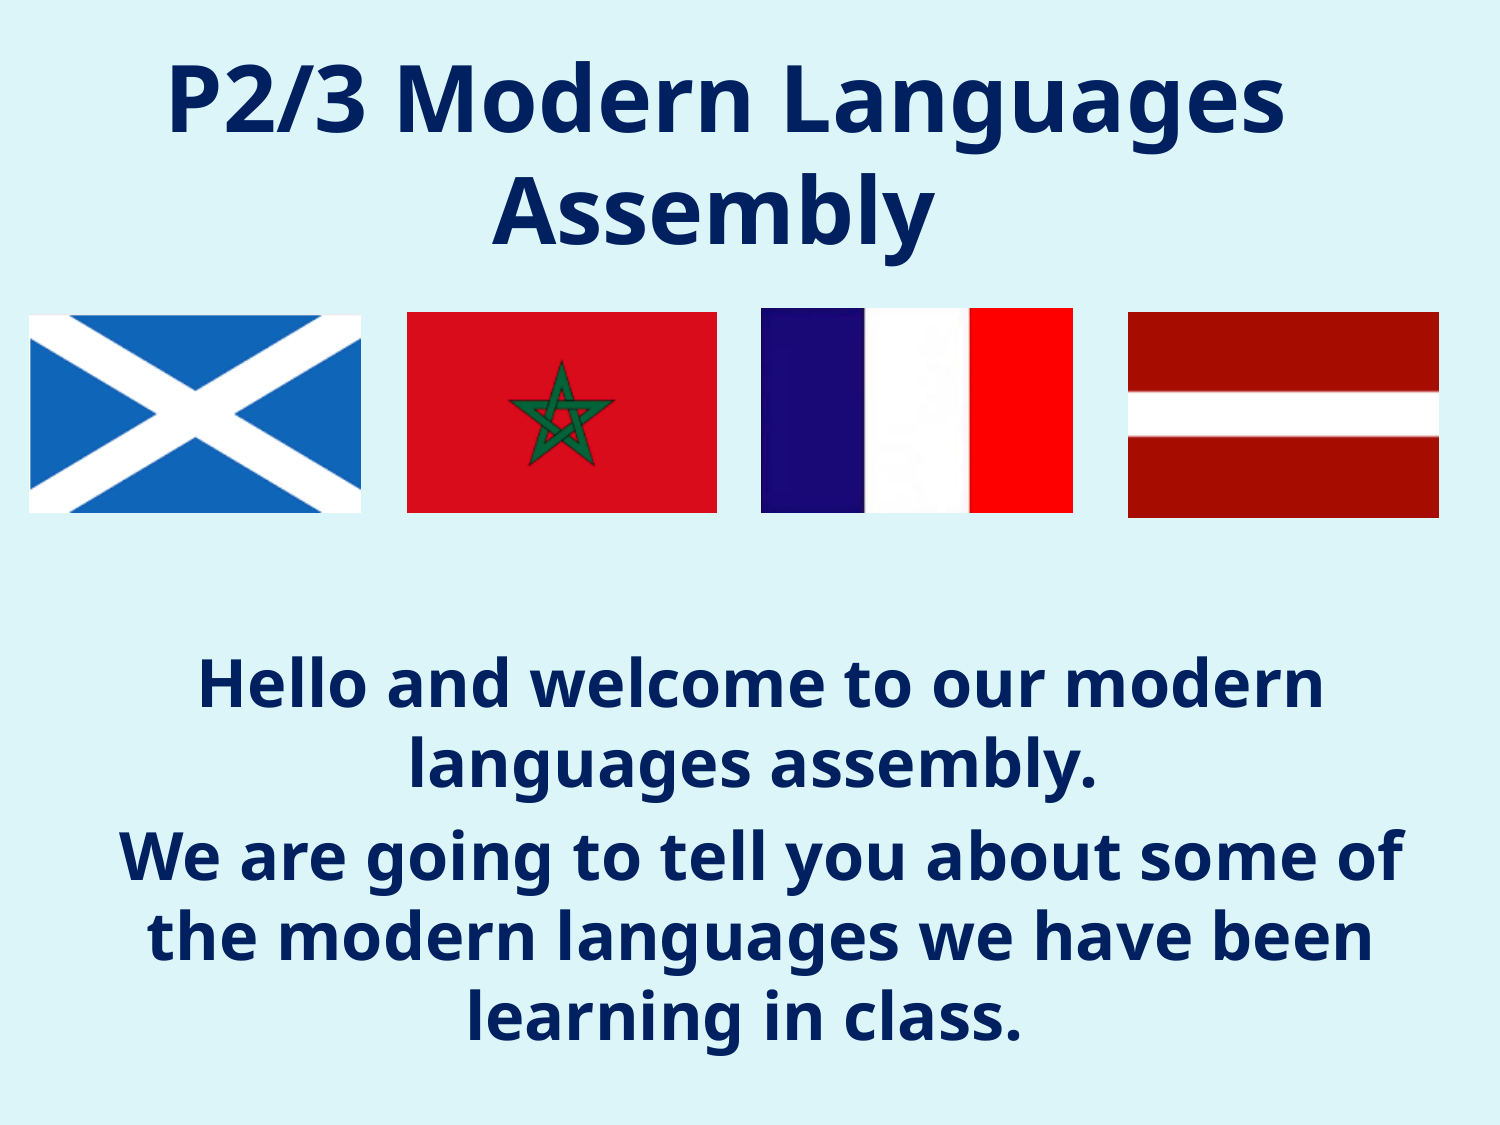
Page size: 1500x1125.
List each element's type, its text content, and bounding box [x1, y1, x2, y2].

title P2/3 Modern Languages Assembly [88, 30, 1364, 273]
picture [1127, 312, 1439, 518]
picture [761, 308, 1074, 514]
picture [29, 314, 361, 514]
picture [407, 312, 718, 514]
subtitle Hello and welcome to our modern languages assembly. We are going to tell you about some of the modern languages we have been learning in class. [53, 633, 1471, 921]
